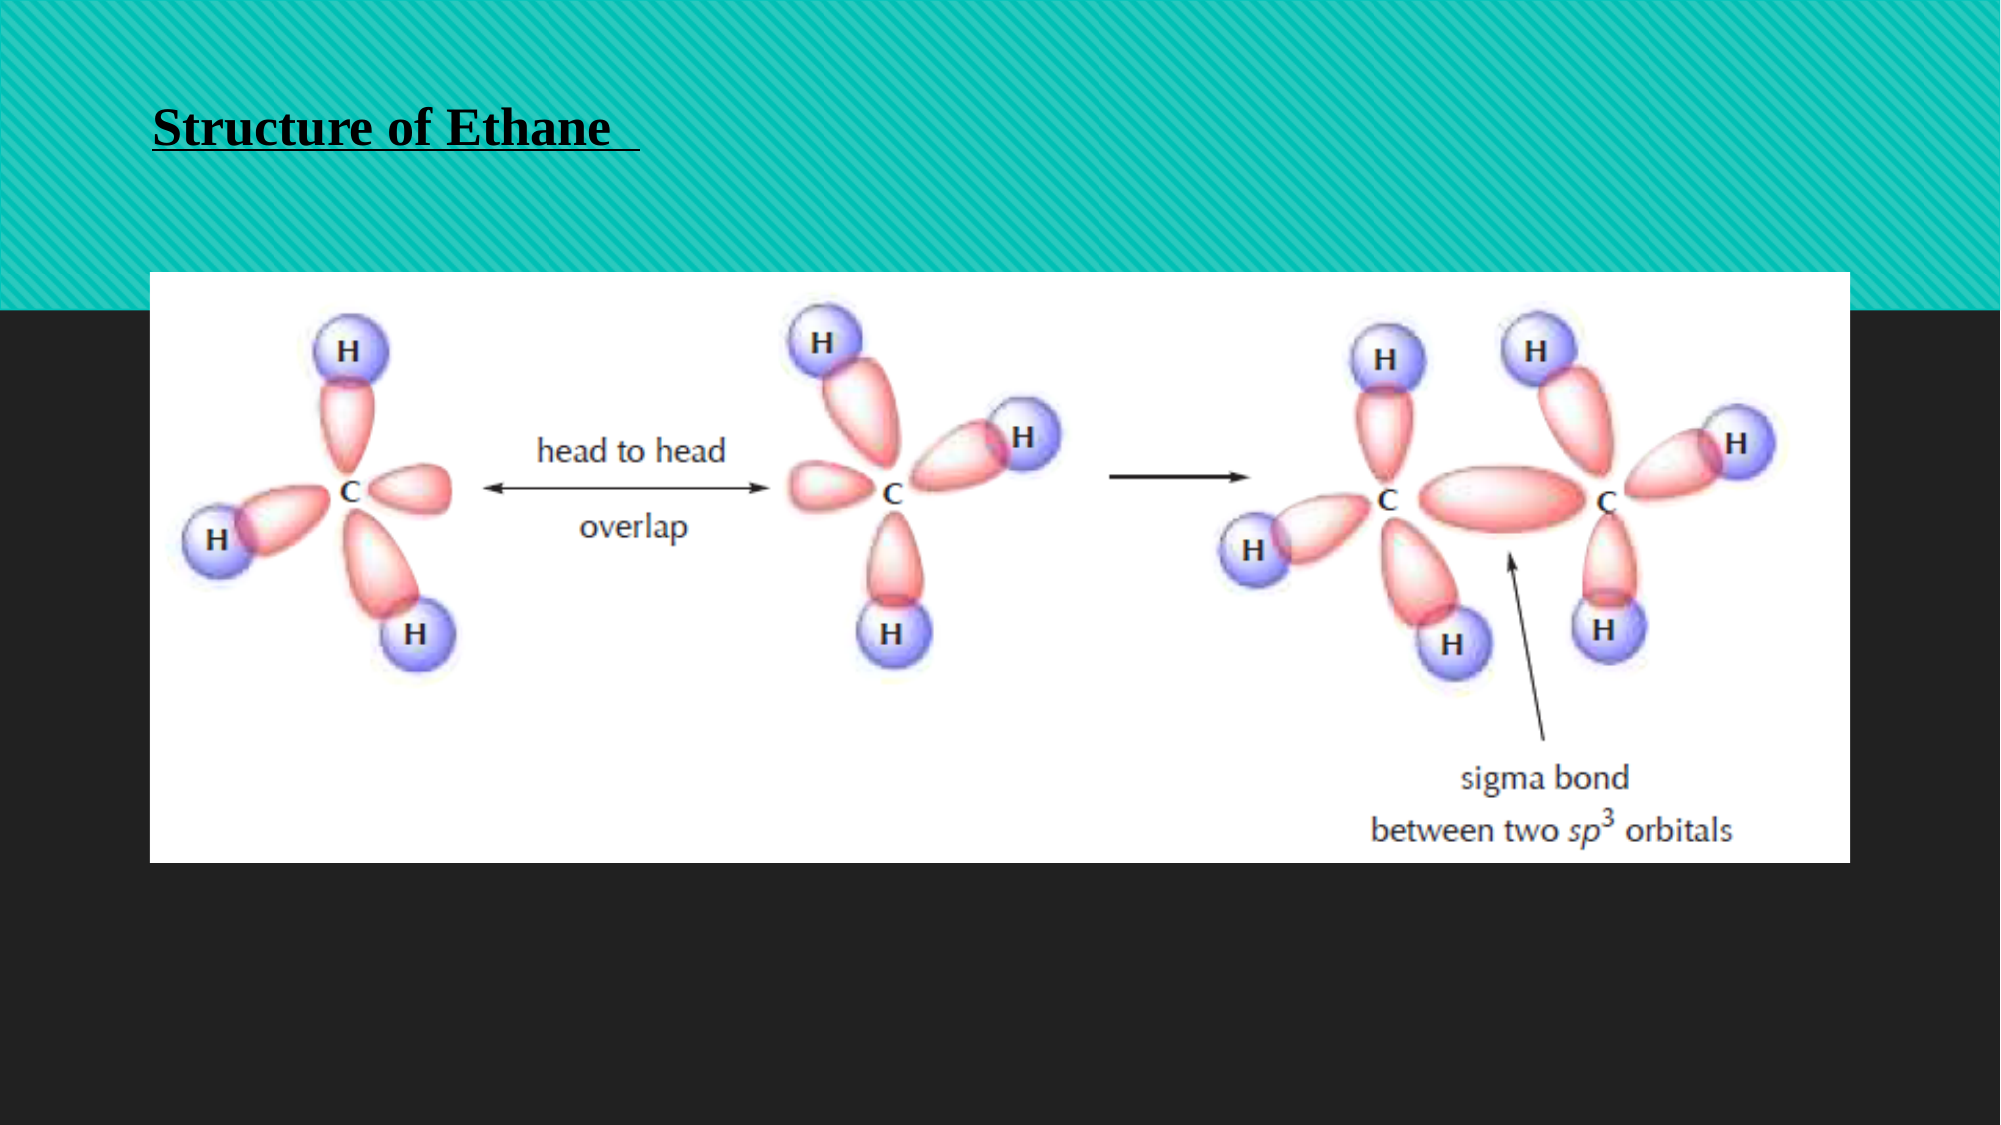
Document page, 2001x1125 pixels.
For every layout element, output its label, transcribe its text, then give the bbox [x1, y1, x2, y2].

picture [149, 272, 1851, 863]
text_box Structure of Ethane [137, 0, 1863, 266]
